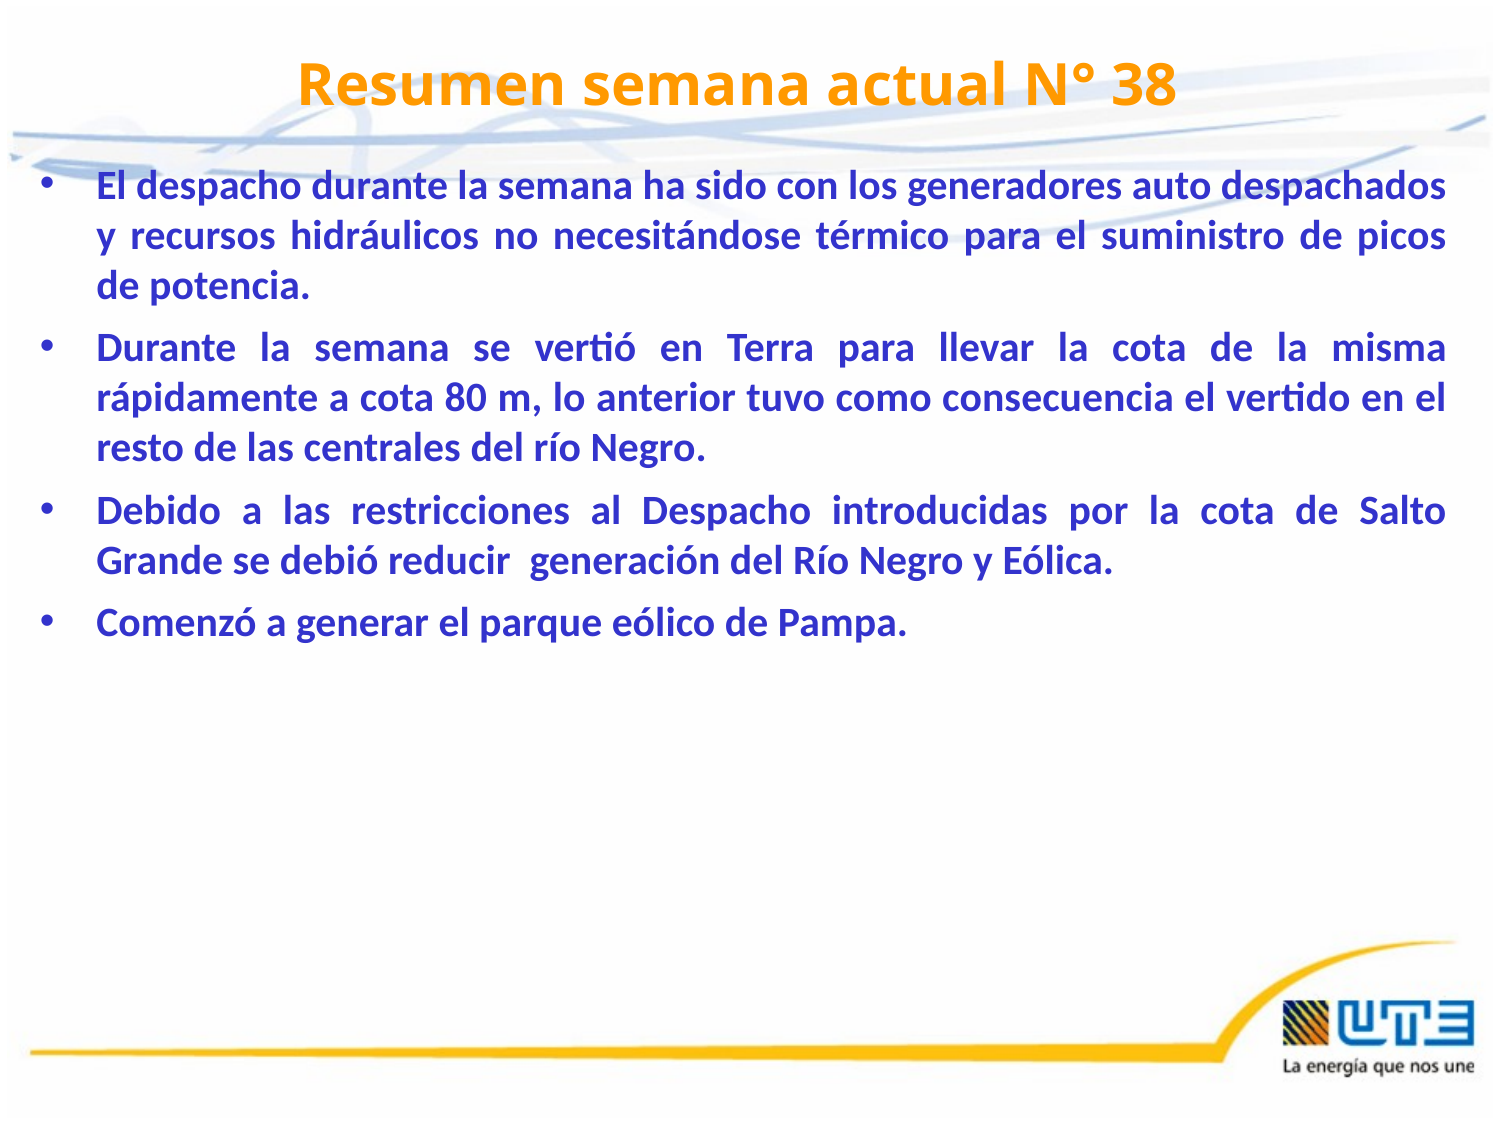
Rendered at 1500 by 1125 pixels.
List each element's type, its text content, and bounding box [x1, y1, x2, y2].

list El despacho durante la semana ha sido con los generadores auto despachados y recursos hidráulicos no necesitándose térmico para el suministro de picos de potencia. Durante la semana se vertió en Terra para llevar la cota de la misma rápidamente a cota 80 m, lo anterior tuvo como consecuencia el vertido en el resto de las centrales del río Negro. Debido a las restricciones al Despacho introducidas por la cota de Salto Grande se debió reducir generación del Río Negro y Eólica. Comenzó a generar el parque eólico de Pampa. [24, 149, 1463, 1038]
title Resumen semana actual N° 38 [24, 24, 1451, 126]
picture [7, 6, 1493, 1118]
